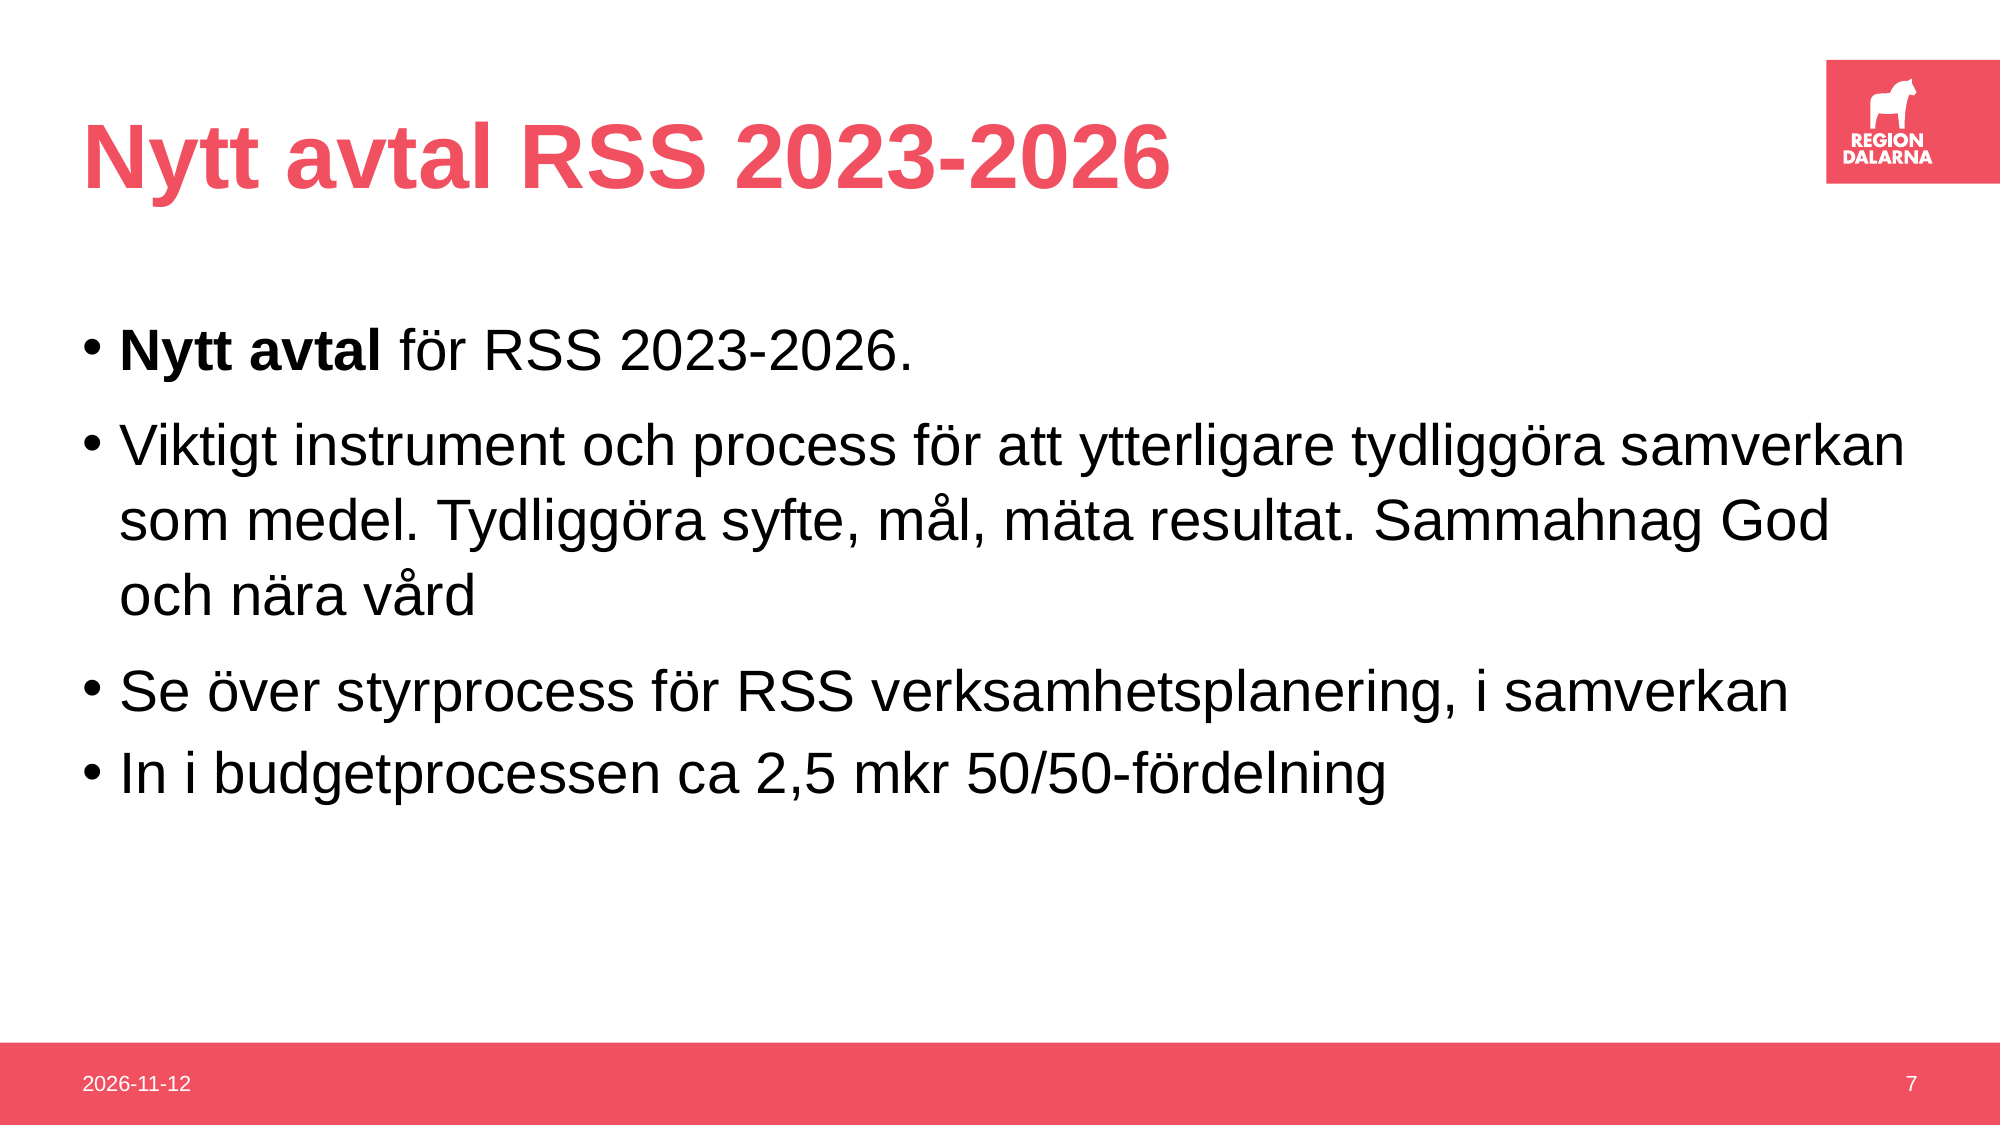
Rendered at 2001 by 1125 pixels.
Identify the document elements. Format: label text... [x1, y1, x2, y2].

list Nytt avtal för RSS 2023-2026. Viktigt instrument och process för att ytterligare tydliggöra samverkan som medel. Tydliggöra syfte, mål, mäta resultat. Sammahnag God och nära vård Se över styrprocess för RSS verksamhetsplanering, i samverkan In i budgetprocessen ca 2,5 mkr 50/50-fördelning [67, 299, 1933, 1014]
title Nytt avtal RSS 2023-2026 [67, 59, 1810, 259]
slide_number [67, 1042, 518, 1124]
footer [587, 1042, 1413, 1124]
slide_number 7 [1482, 1042, 1933, 1124]
